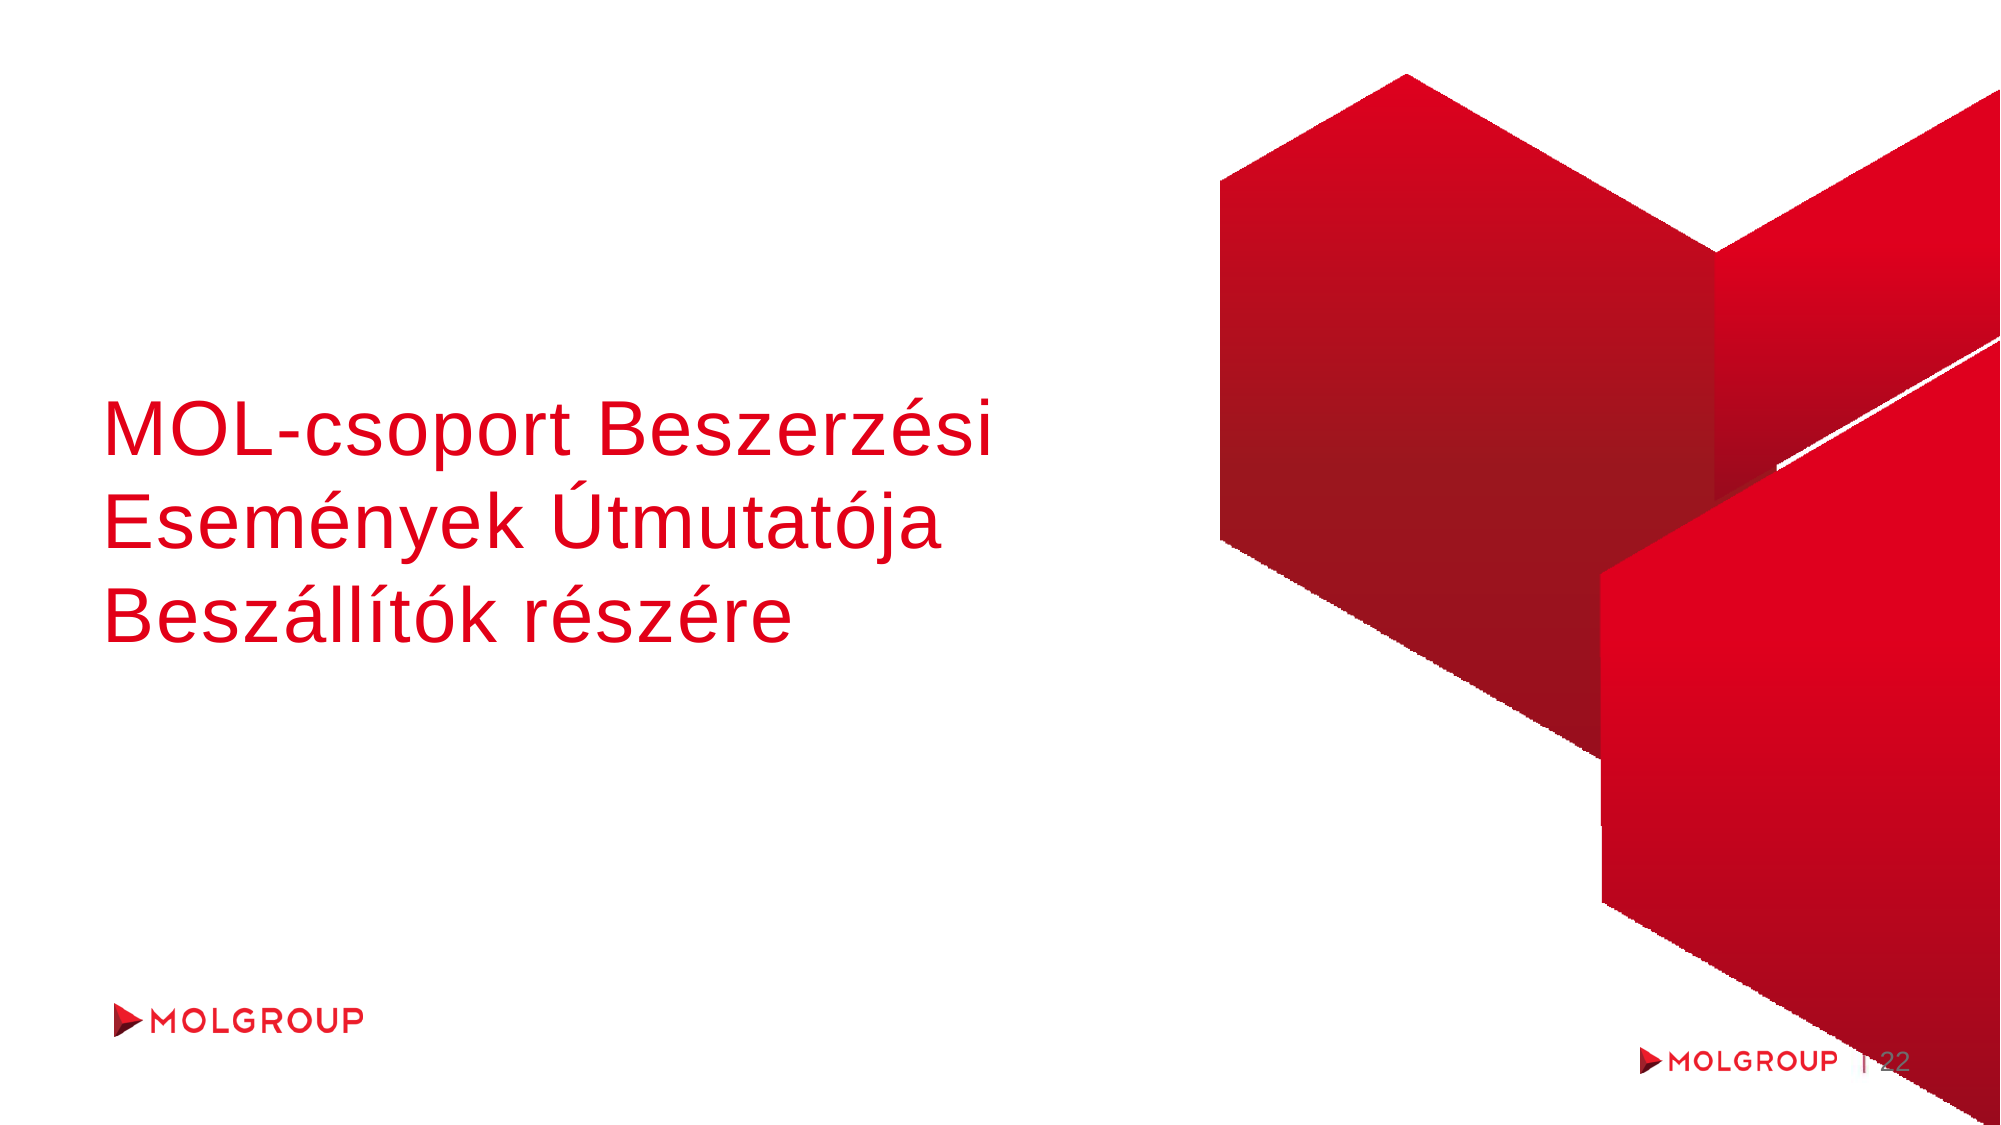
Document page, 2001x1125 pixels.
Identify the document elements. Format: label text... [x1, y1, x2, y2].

title MOL-csoport Beszerzési Események Útmutatója Beszállítók részére [99, 375, 1150, 938]
slide_number 22 [1879, 1043, 1934, 1076]
picture [114, 1003, 363, 1037]
picture [1220, 74, 2000, 1125]
